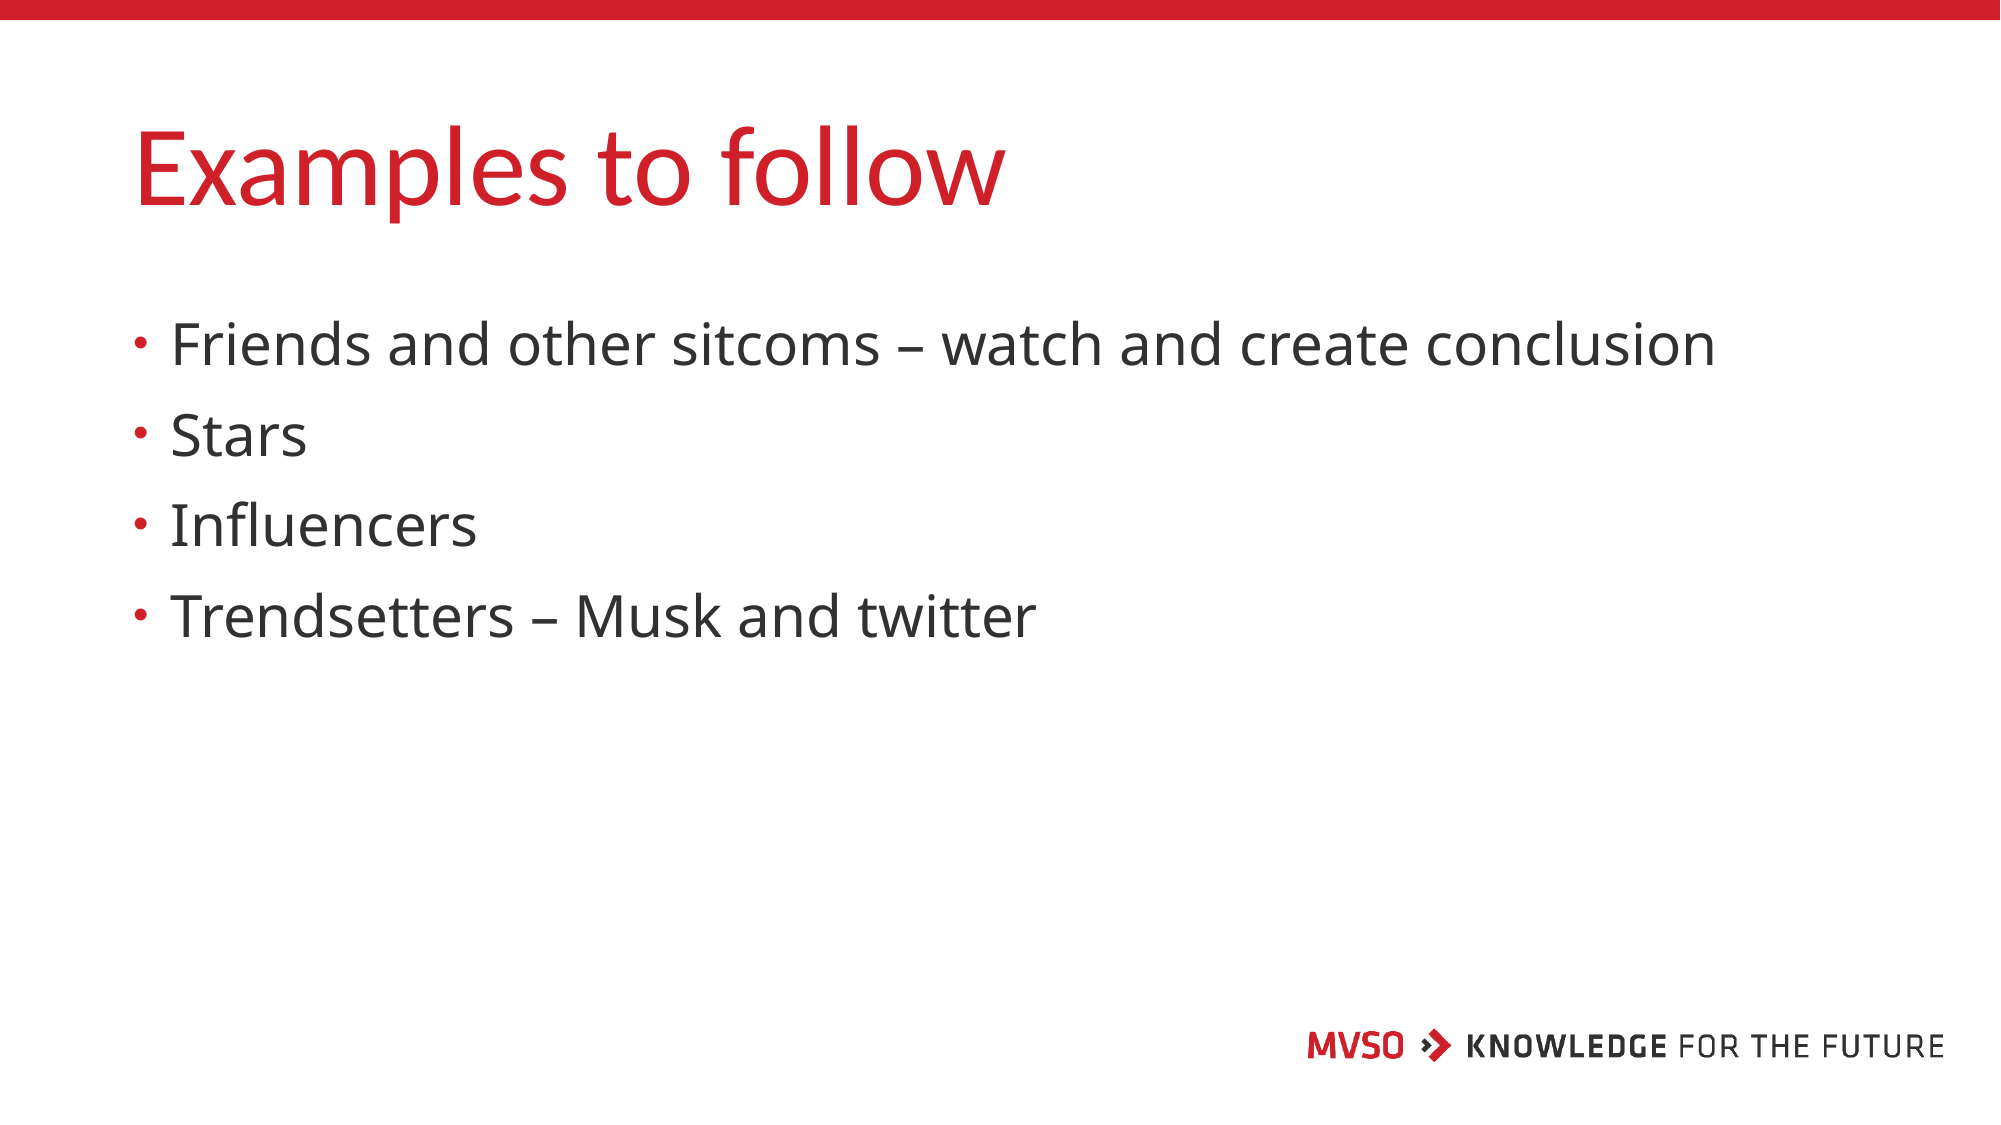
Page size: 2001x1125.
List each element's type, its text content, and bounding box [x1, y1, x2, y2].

picture [1308, 1028, 1943, 1062]
title Examples to follow [118, 59, 1882, 278]
list Friends and other sitcoms – watch and create conclusion Stars Influencers Trendsetters – Musk and twitter [118, 299, 1882, 969]
